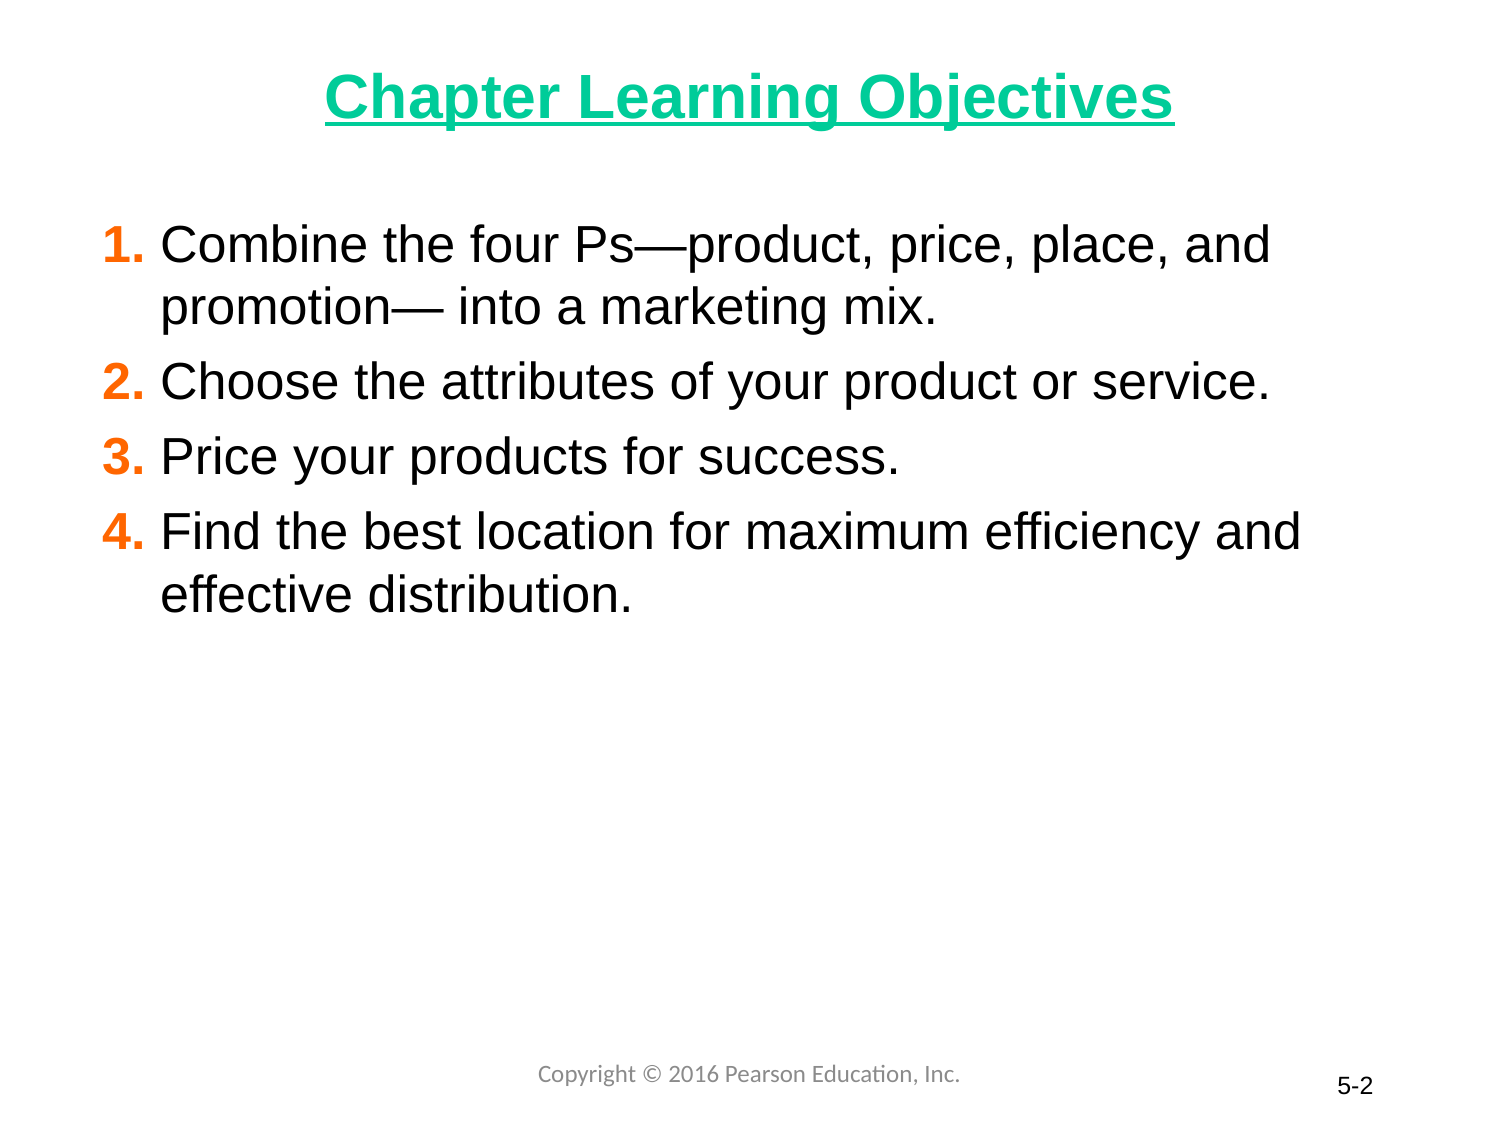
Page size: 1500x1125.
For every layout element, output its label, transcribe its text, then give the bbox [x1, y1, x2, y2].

title Chapter Learning Objectives [75, 0, 1425, 188]
footer Copyright © 2016 Pearson Education, Inc. [512, 1042, 988, 1103]
text_box 1. Combine the four Ps—product, price, place, and promotion— into a marketing mix. 2. Choose the attributes of your product or service. 3. Price your products for success. 4. Find the best location for maximum efficiency and effective distribution. [87, 202, 1463, 943]
